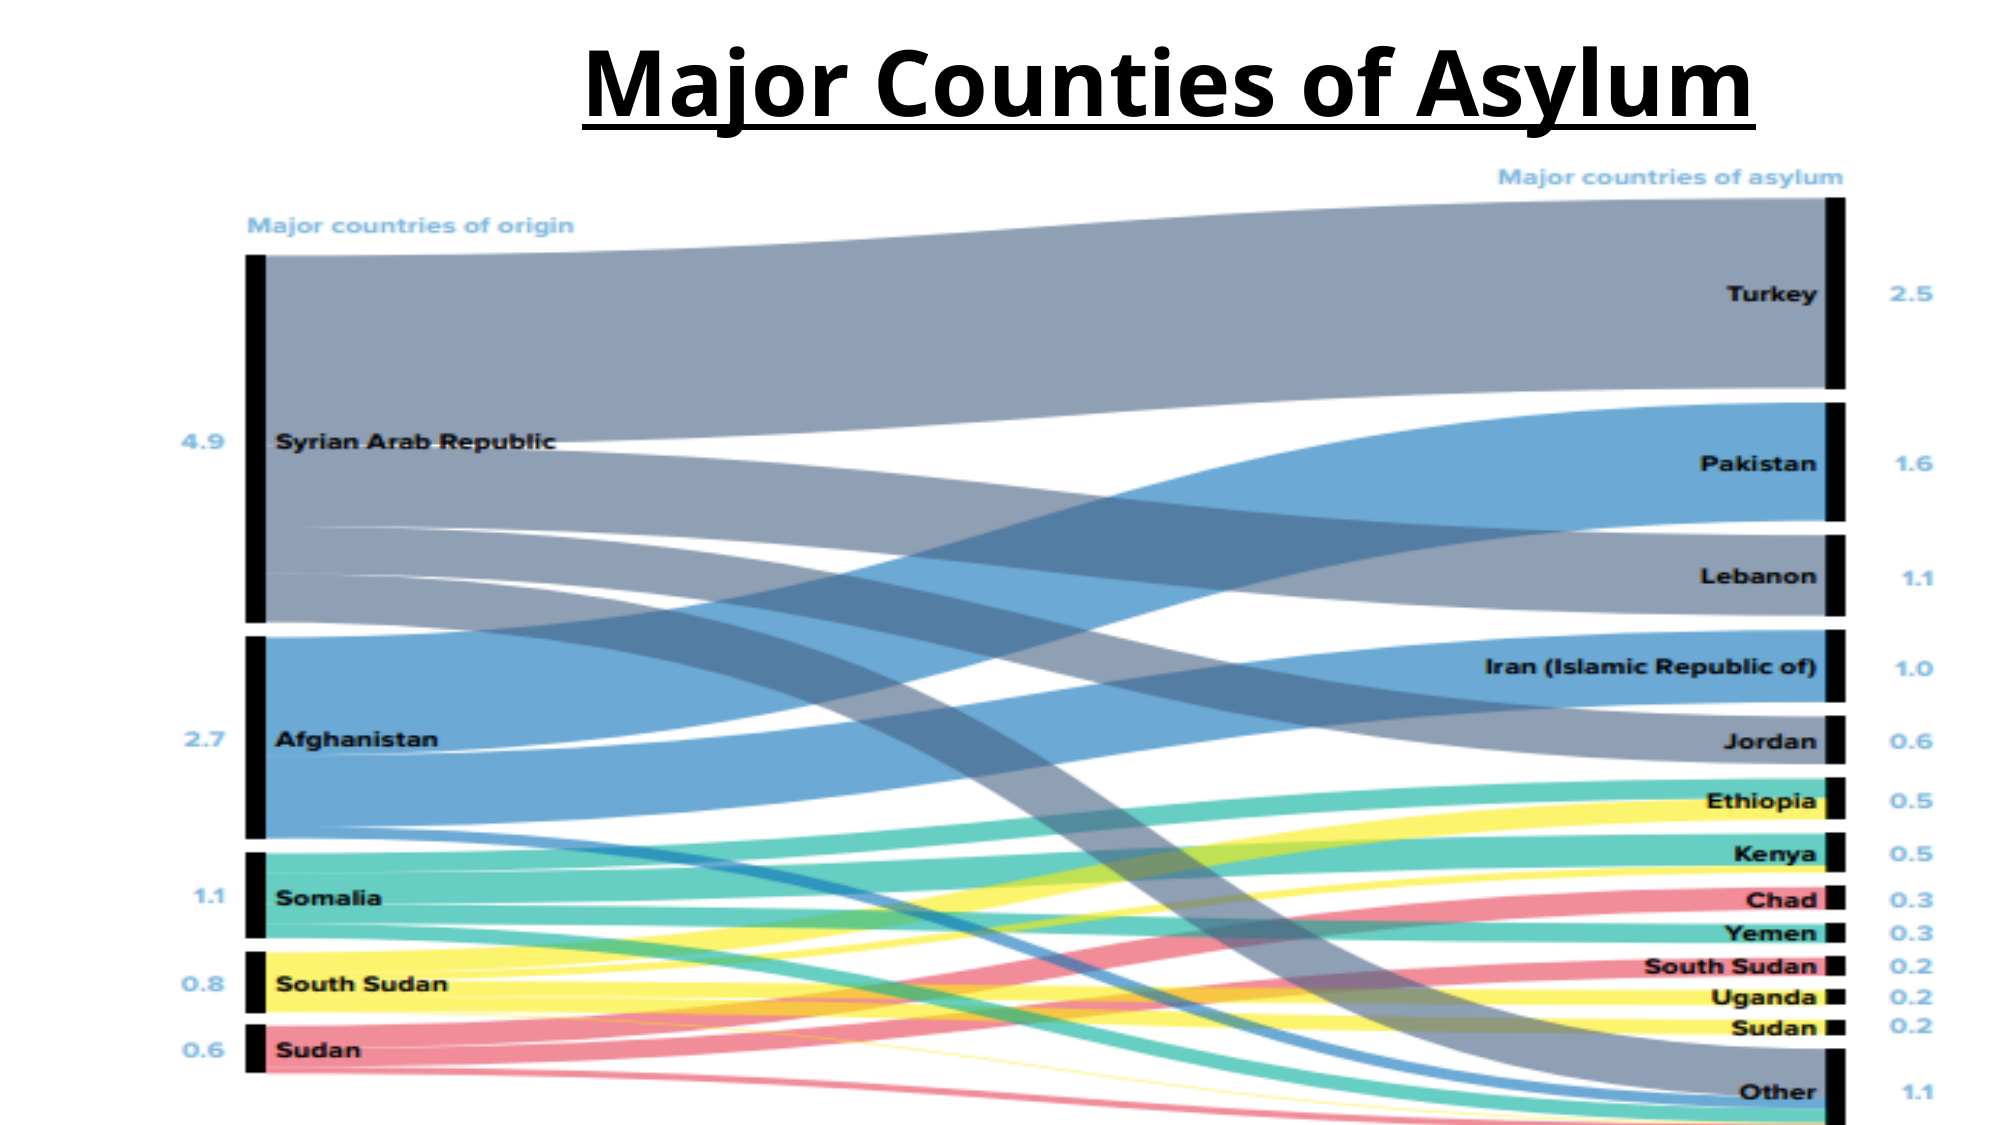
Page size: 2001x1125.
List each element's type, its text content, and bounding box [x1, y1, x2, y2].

title Major Counties of Asylum [139, 19, 2000, 155]
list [139, 154, 1983, 1125]
